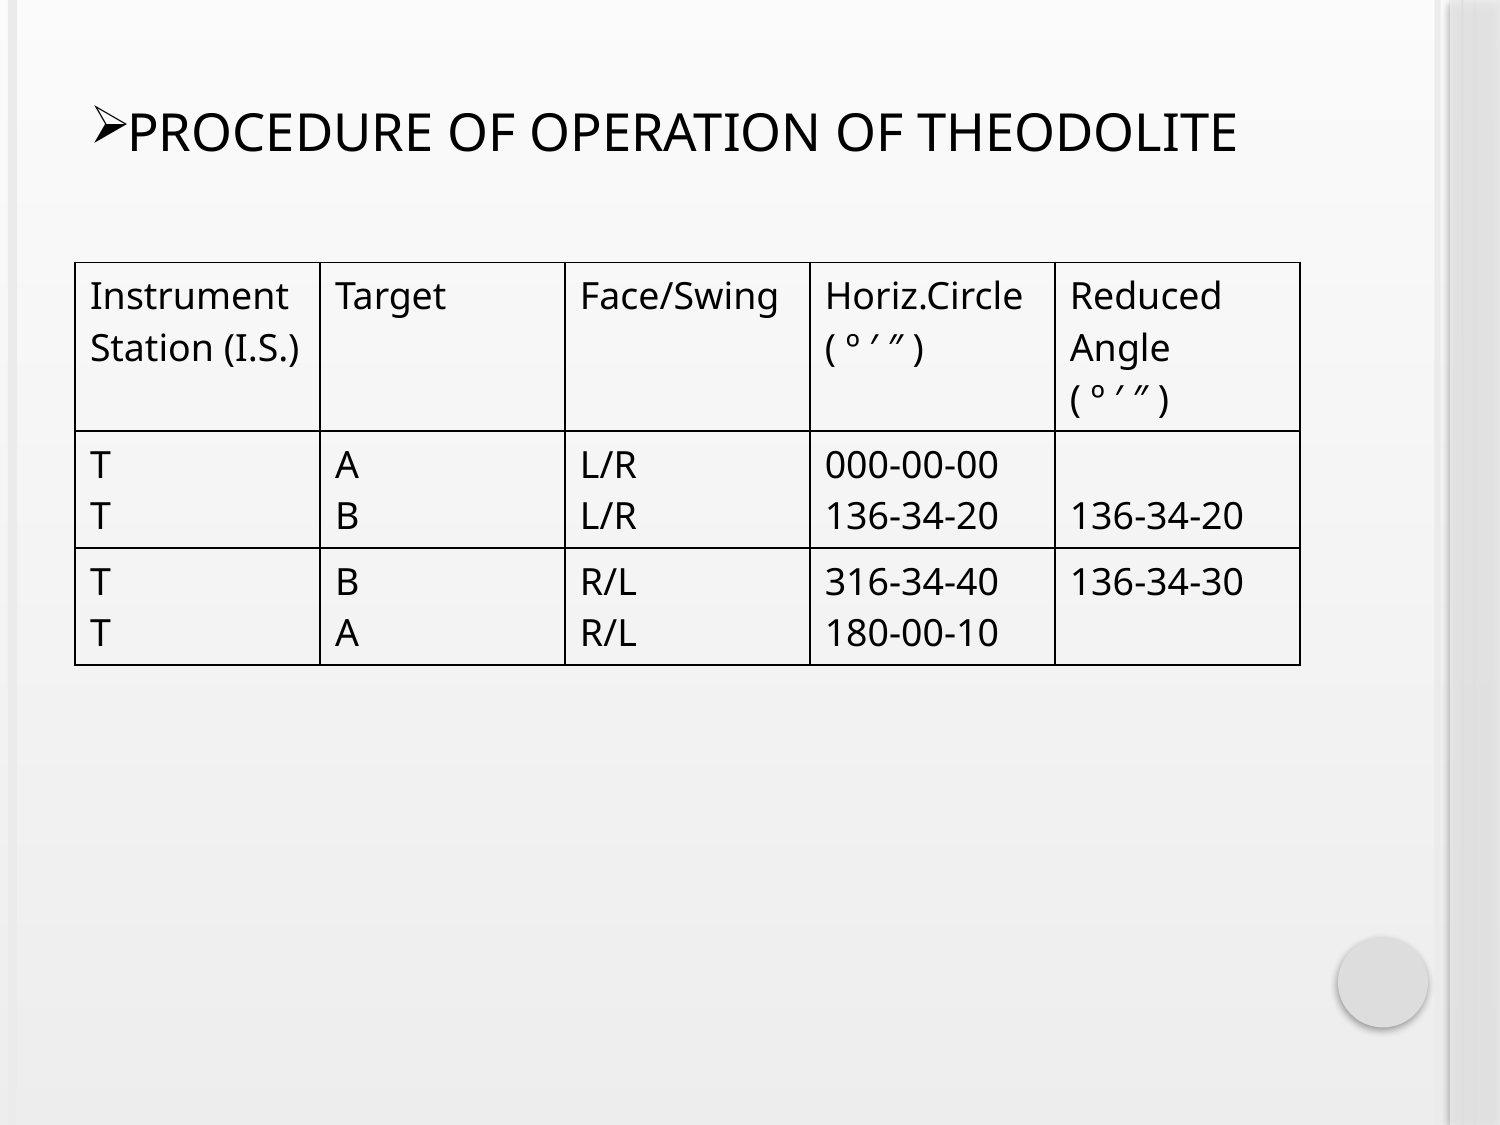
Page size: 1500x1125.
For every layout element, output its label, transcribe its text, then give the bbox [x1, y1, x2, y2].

table_cell L/R L/R [566, 432, 809, 547]
table_header Target [321, 263, 564, 430]
table_header Instrument Station (I.S.) [76, 263, 319, 430]
table_cell 000-00-00 136-34-20 [811, 432, 1054, 547]
title Procedure Of Operation Of Theodolite [75, 45, 1300, 233]
table_cell B A [321, 549, 564, 664]
table_header Reduced Angle ( º ′ ″ ) [1056, 263, 1299, 430]
table_cell T T [76, 432, 319, 547]
table_header Horiz.Circle ( º ′ ″ ) [811, 263, 1054, 430]
table_cell T T [76, 549, 319, 664]
table_cell A B [321, 432, 564, 547]
table_cell 136-34-20 [1056, 432, 1299, 547]
table_header Face/Swing [566, 263, 809, 430]
table_cell R/L R/L [566, 549, 809, 664]
table_cell 316-34-40 180-00-10 [811, 549, 1054, 664]
table_cell 136-34-30 [1056, 549, 1299, 664]
